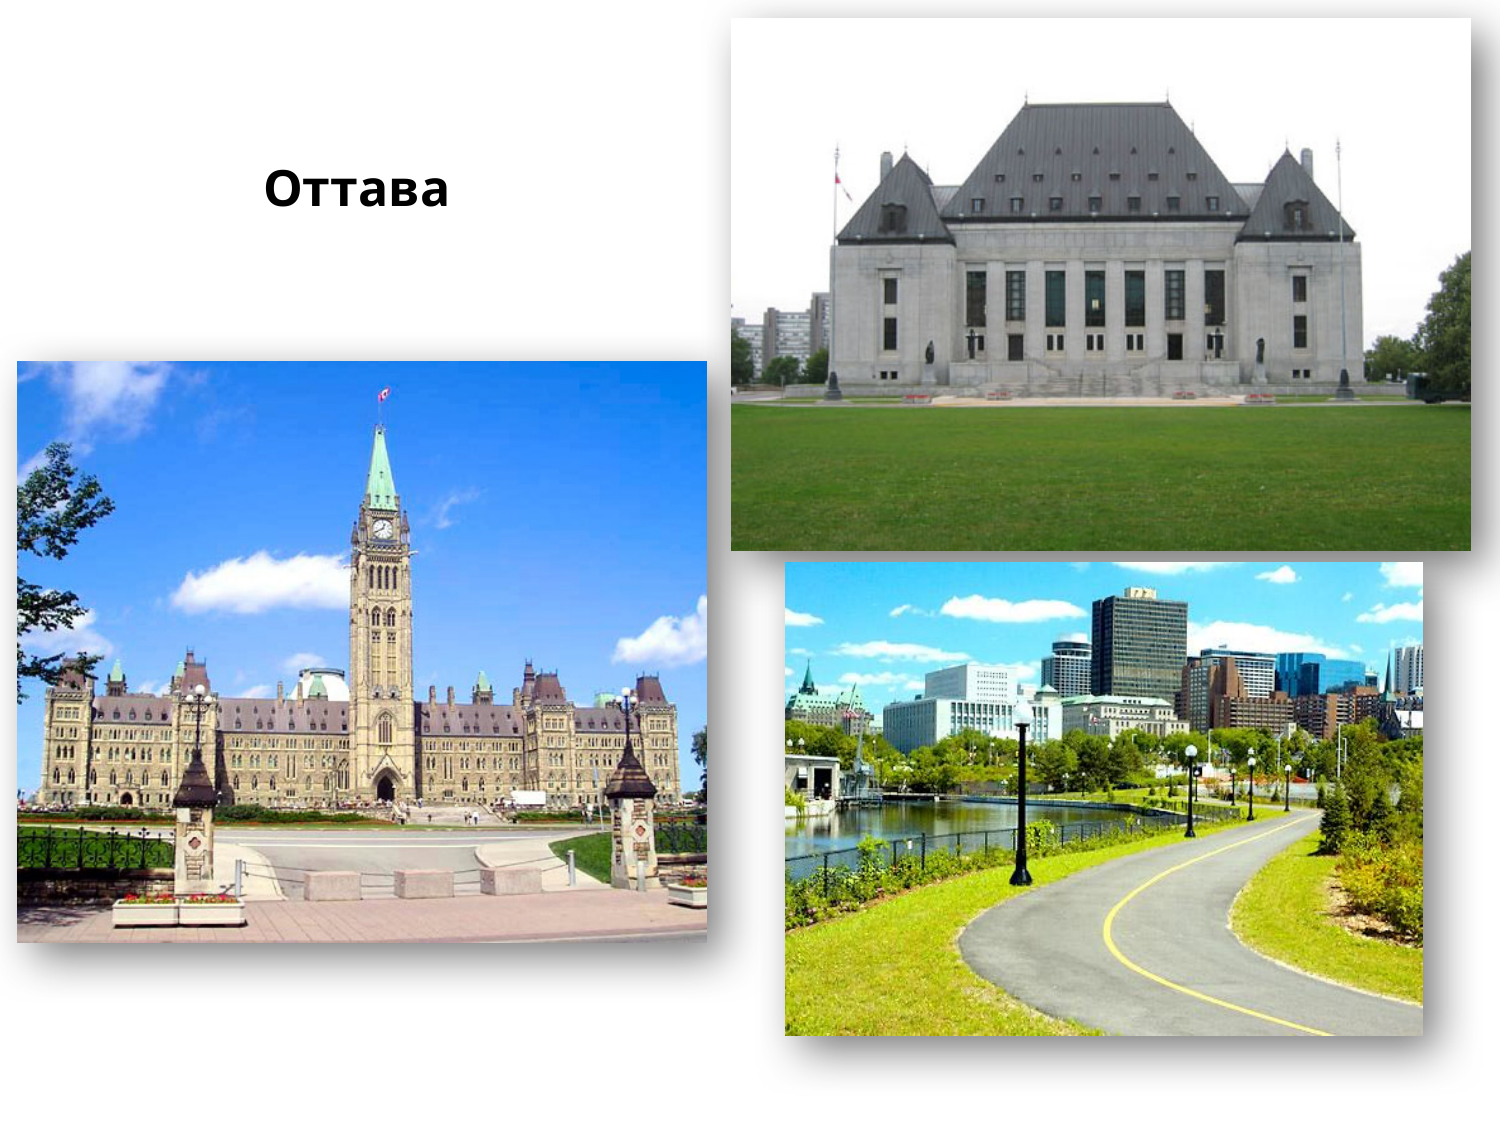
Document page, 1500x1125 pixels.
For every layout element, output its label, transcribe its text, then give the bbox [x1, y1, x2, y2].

picture [17, 361, 707, 943]
picture [731, 18, 1471, 552]
picture [785, 562, 1423, 1036]
text_box Оттава [53, 148, 661, 224]
